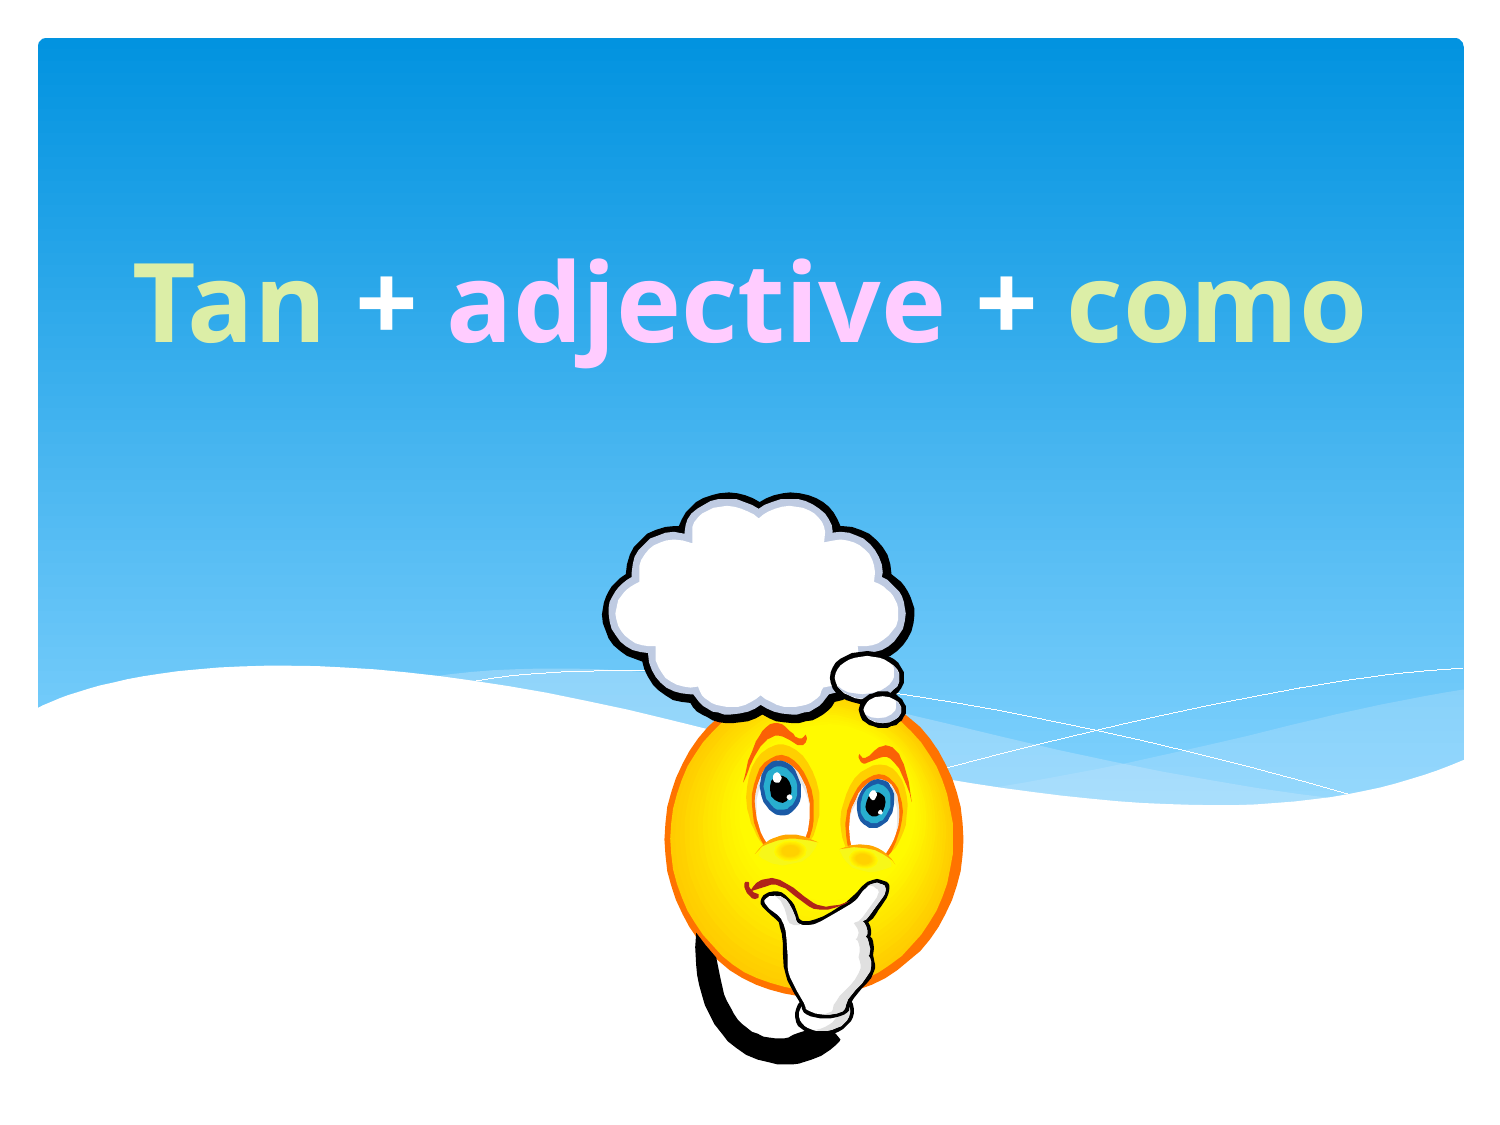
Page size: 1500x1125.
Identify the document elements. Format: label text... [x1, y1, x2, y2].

picture [599, 490, 966, 1067]
title Tan + adjective + como [112, 224, 1388, 475]
